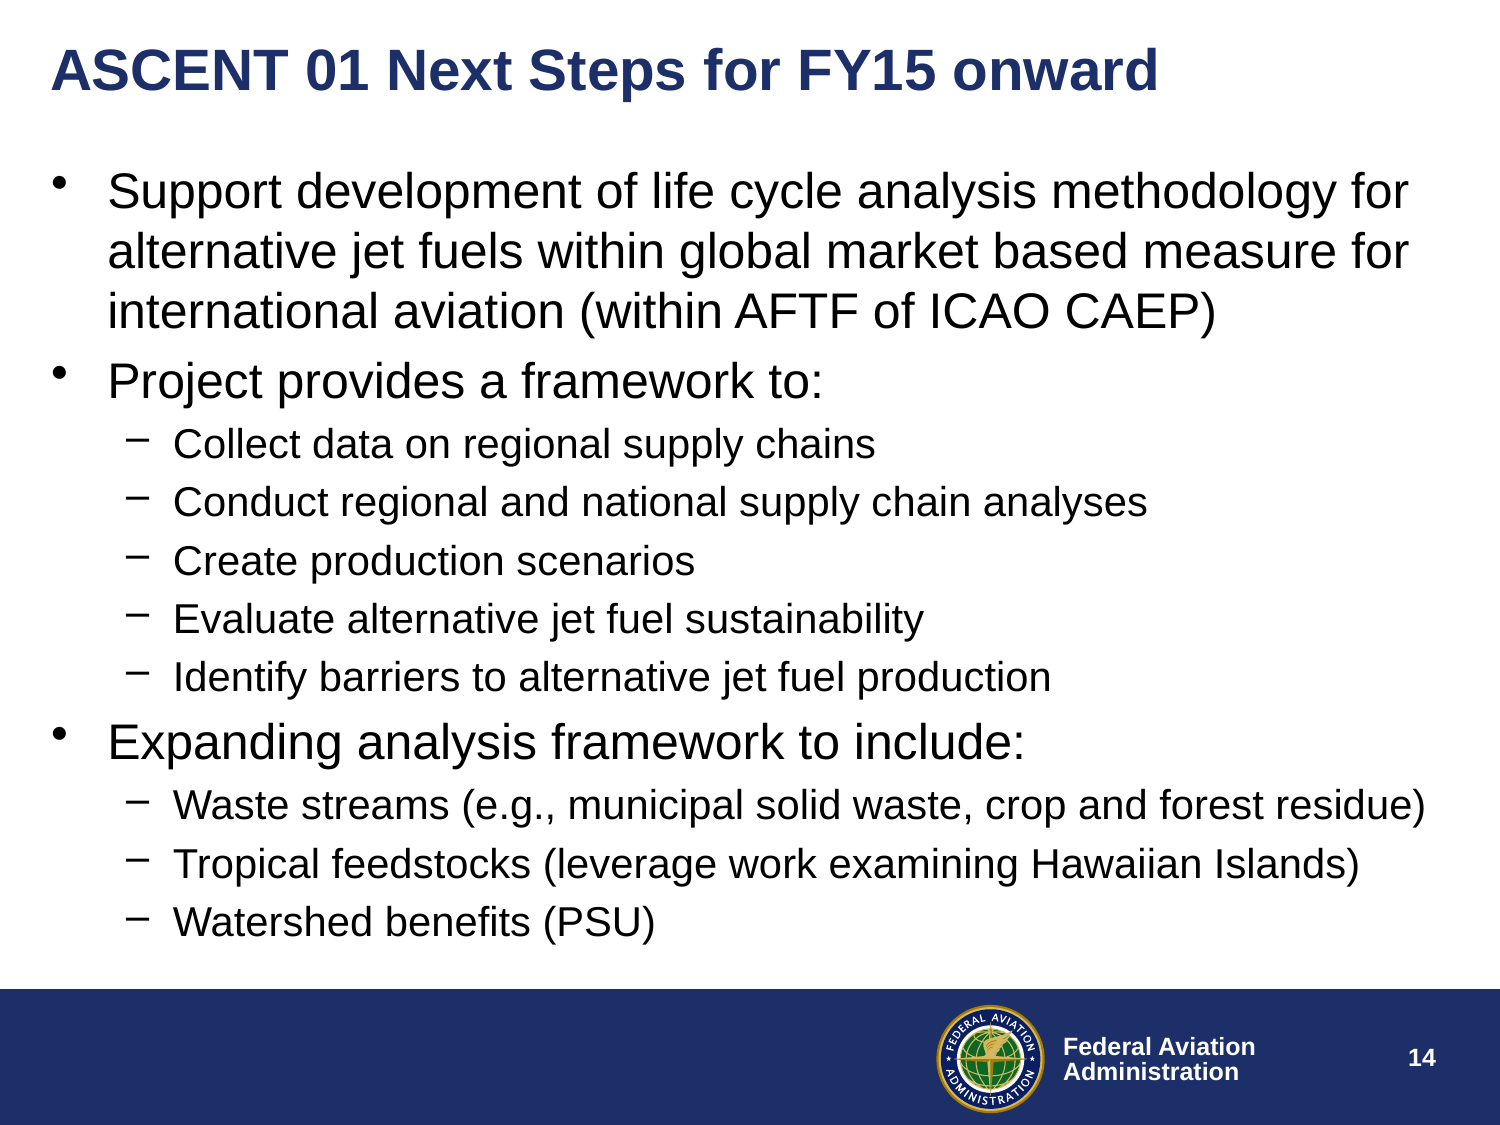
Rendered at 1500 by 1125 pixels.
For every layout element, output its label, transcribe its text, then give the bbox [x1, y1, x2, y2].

list Support development of life cycle analysis methodology for alternative jet fuels within global market based measure for international aviation (within AFTF of ICAO CAEP) Project provides a framework to: Collect data on regional supply chains Conduct regional and national supply chain analyses Create production scenarios Evaluate alternative jet fuel sustainability Identify barriers to alternative jet fuel production Expanding analysis framework to include: Waste streams (e.g., municipal solid waste, crop and forest residue) Tropical feedstocks (leverage work examining Hawaiian Islands) Watershed benefits (PSU) [35, 150, 1476, 976]
text_box 14 [1138, 1034, 1451, 1110]
title ASCENT 01 Next Steps for FY15 onward [34, 17, 1482, 118]
